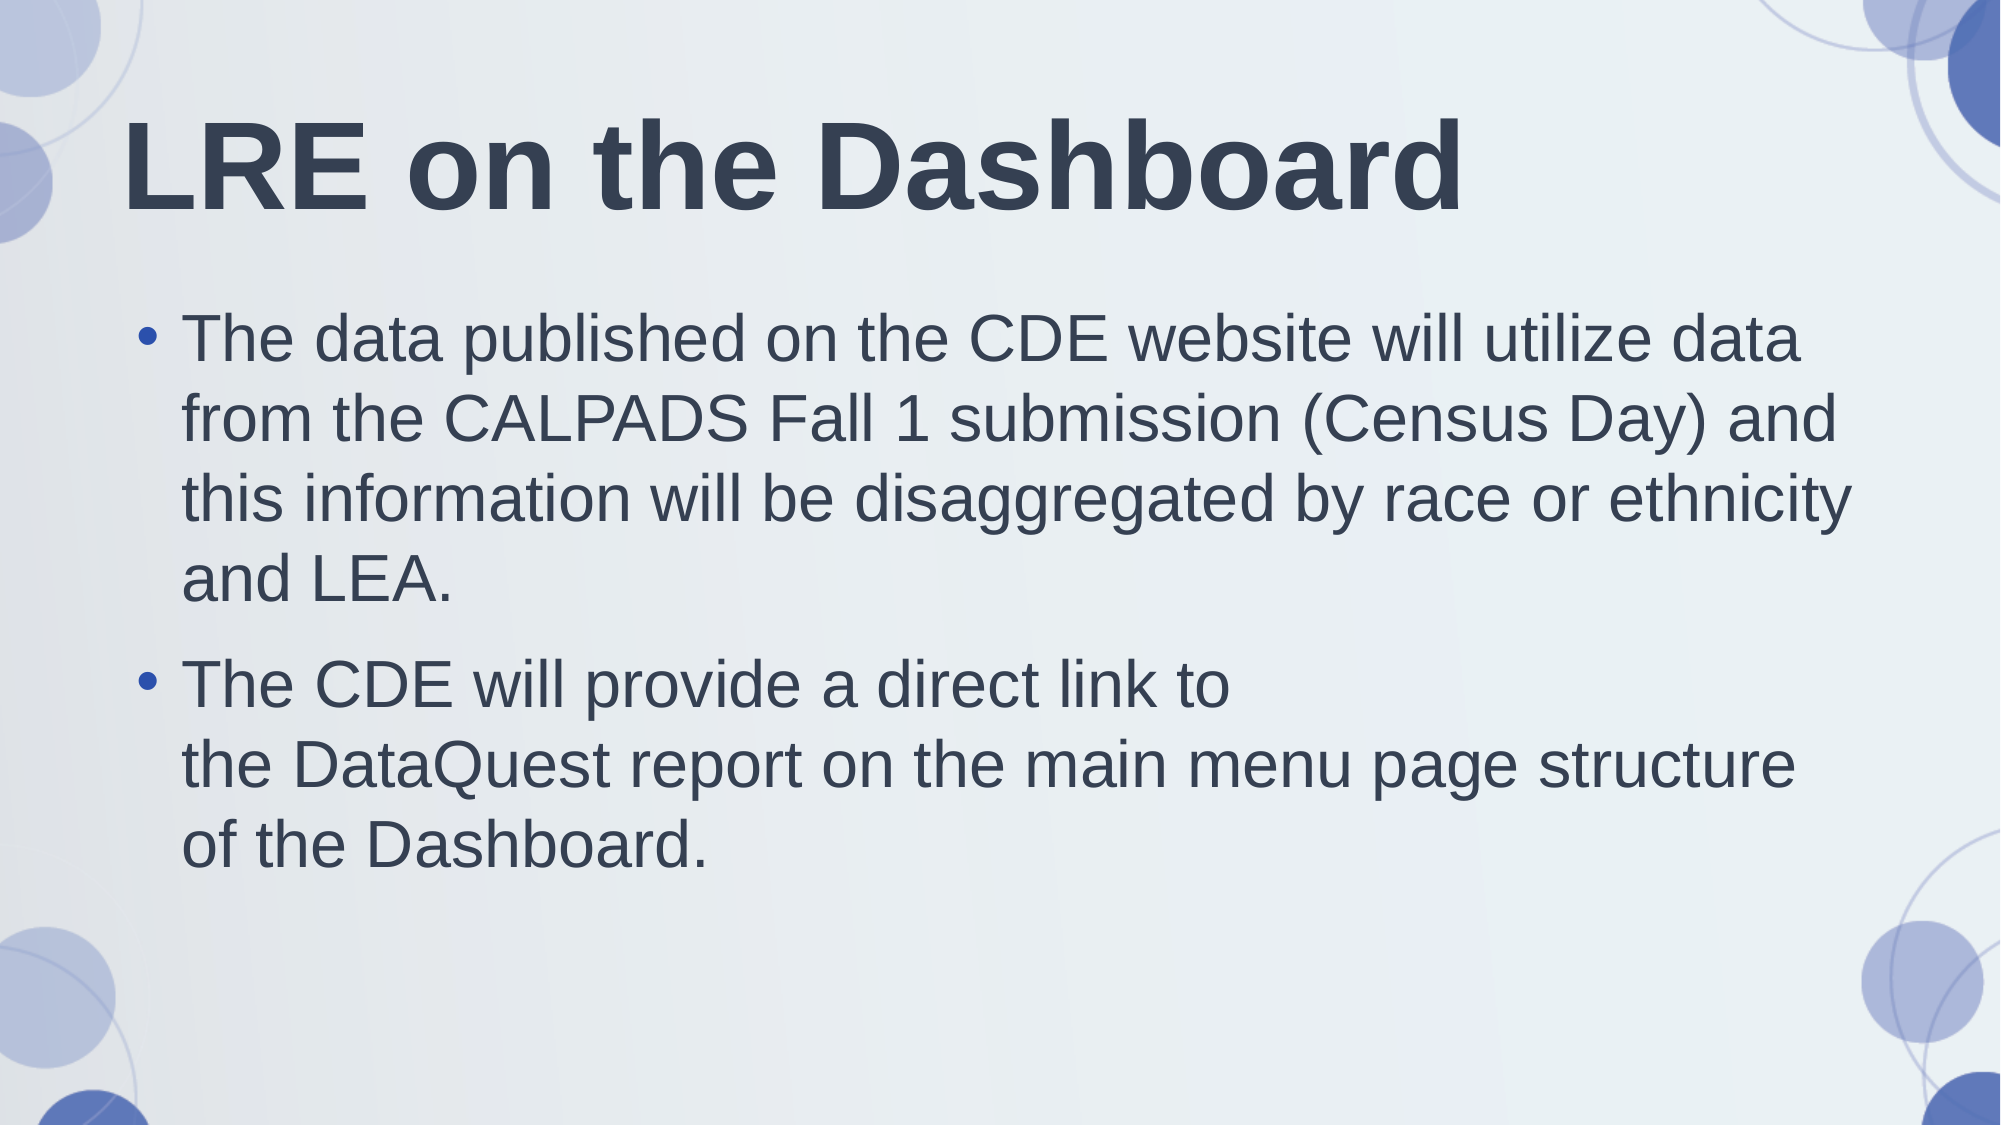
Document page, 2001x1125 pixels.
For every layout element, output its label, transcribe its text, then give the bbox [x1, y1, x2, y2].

picture [0, 0, 2001, 1125]
list The data published on the CDE website will utilize data from the CALPADS Fall 1 submission (Census Day) and this information will be disaggregated by race or ethnicity and LEA. The CDE will provide a direct link to the DataQuest report on the main menu page structure of the Dashboard. [106, 287, 1888, 994]
title LRE on the Dashboard [106, 50, 1888, 269]
